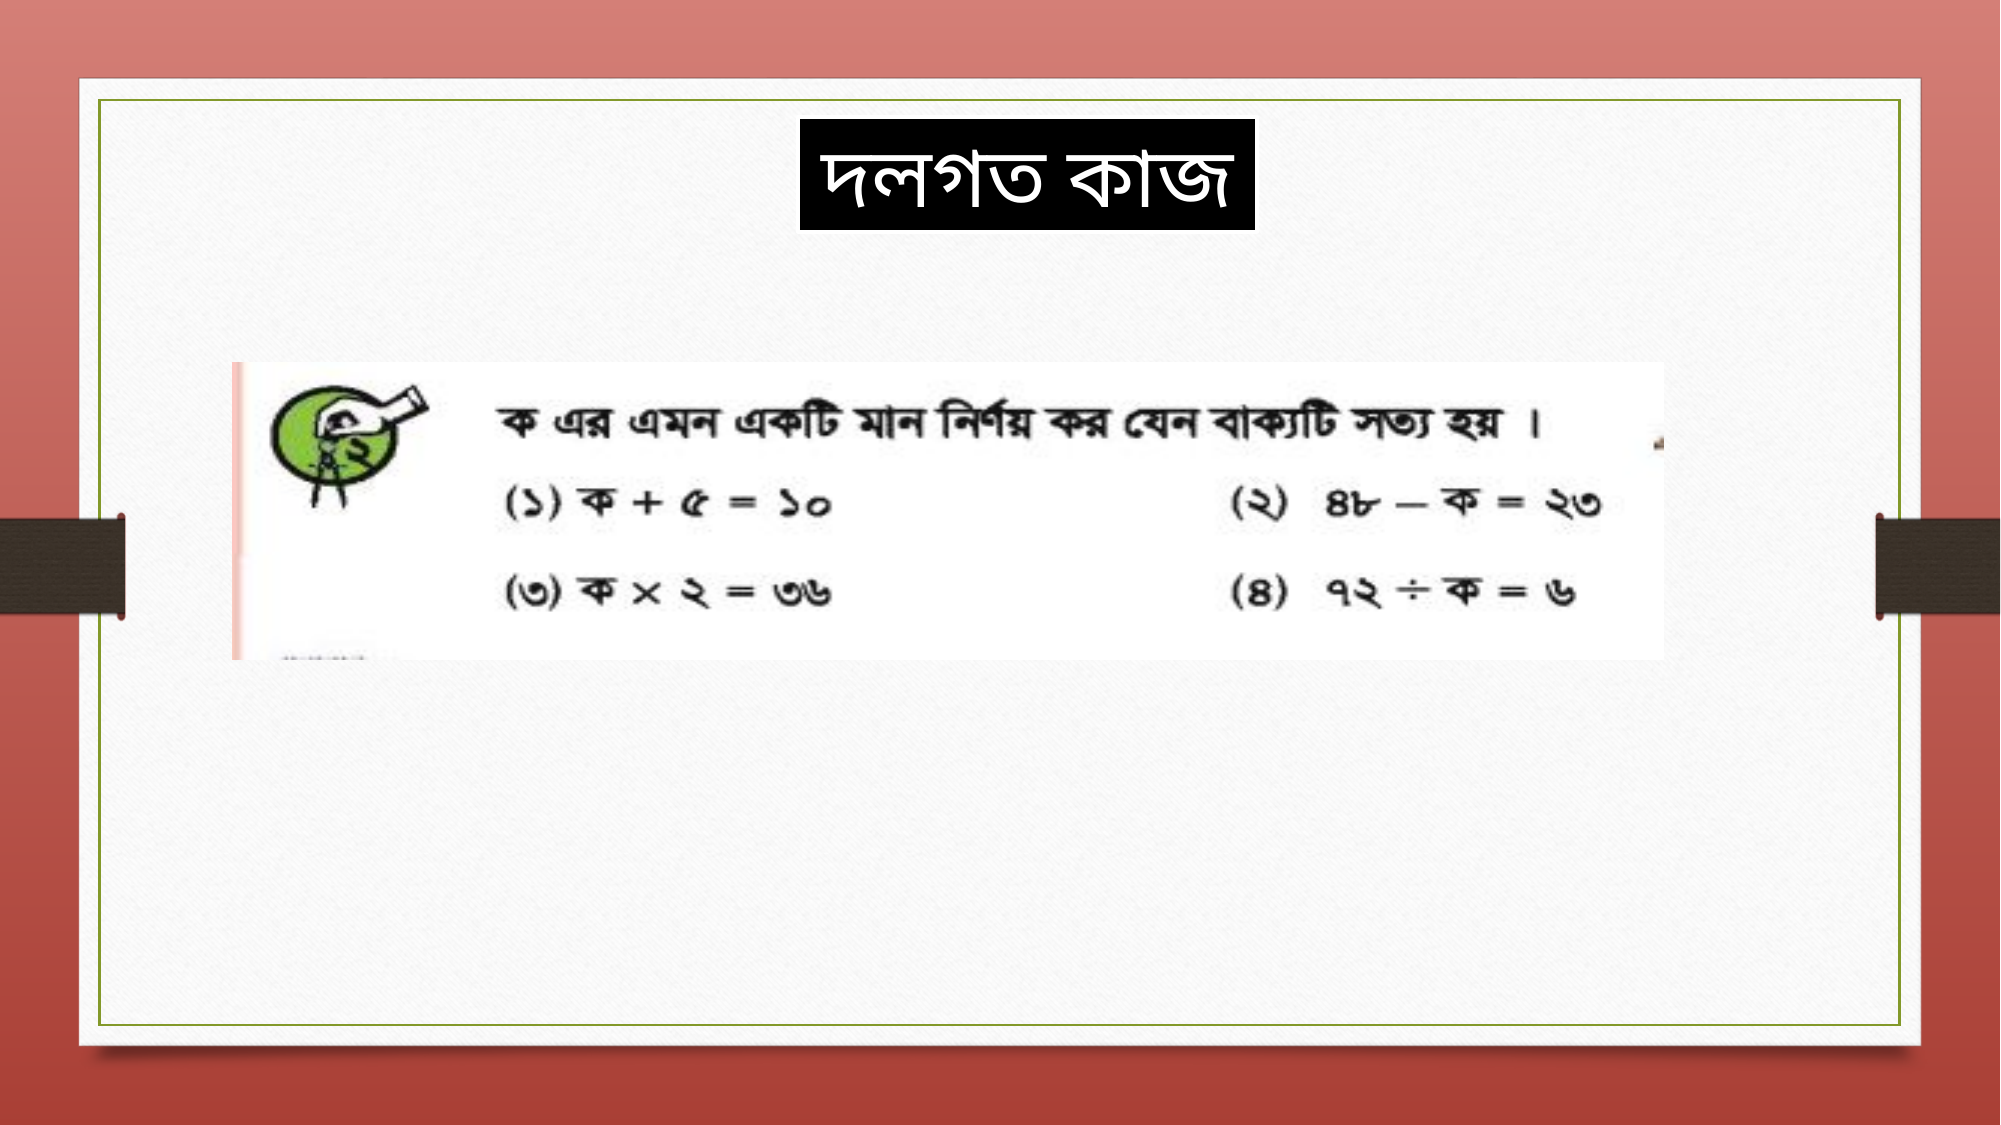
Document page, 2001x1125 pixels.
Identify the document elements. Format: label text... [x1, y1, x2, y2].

picture [0, 0, 2001, 1125]
text_box দলগত কাজ [796, 115, 1259, 234]
